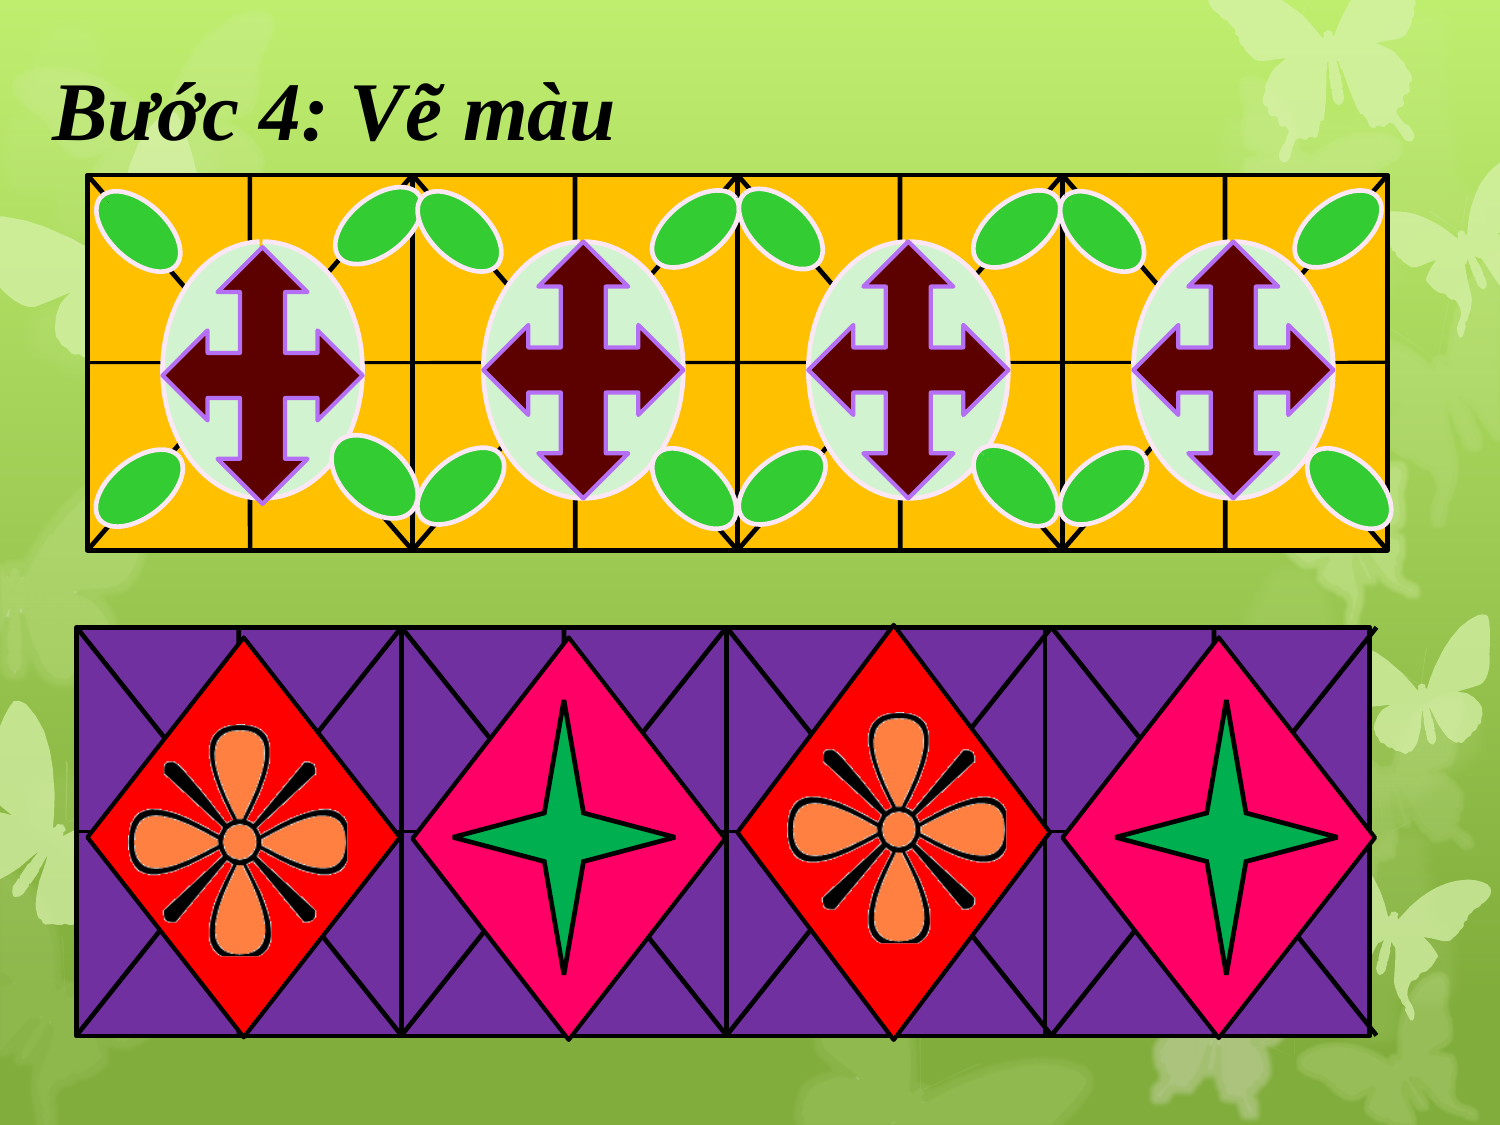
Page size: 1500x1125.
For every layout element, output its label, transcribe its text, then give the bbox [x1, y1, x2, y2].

picture [128, 724, 351, 959]
text_box [563, 1037, 574, 1042]
picture [787, 712, 1009, 947]
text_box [87, 174, 1401, 551]
text_box [889, 622, 898, 627]
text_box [76, 627, 1377, 1037]
text_box Bước 4: Vẽ màu [37, 50, 1088, 165]
text_box [888, 1037, 899, 1042]
